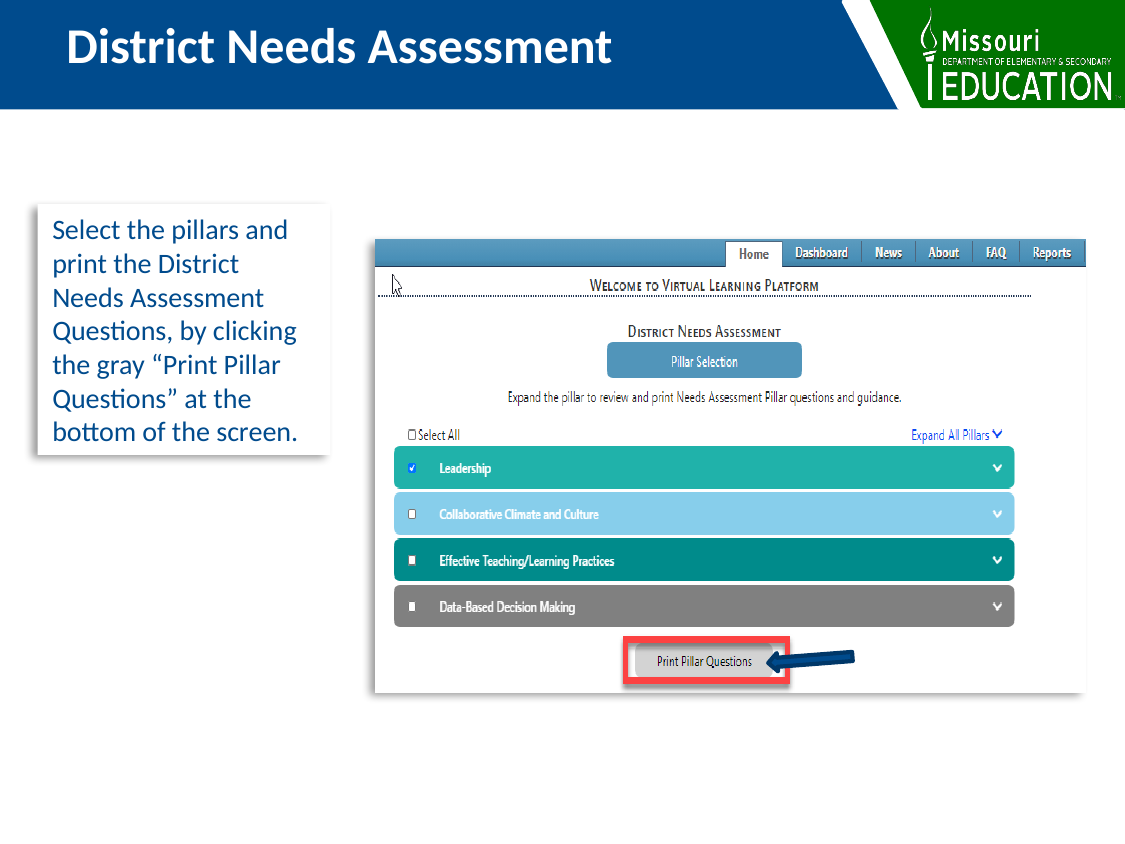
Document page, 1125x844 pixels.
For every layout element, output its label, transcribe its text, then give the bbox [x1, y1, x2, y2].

list District Needs Assessment [37, 6, 825, 104]
picture [918, 2, 1123, 103]
picture [375, 239, 1086, 693]
text_box Select the pillars and print the District Needs Assessment Questions, by clicking the gray “Print Pillar Questions” at the bottom of the screen. [37, 204, 331, 455]
